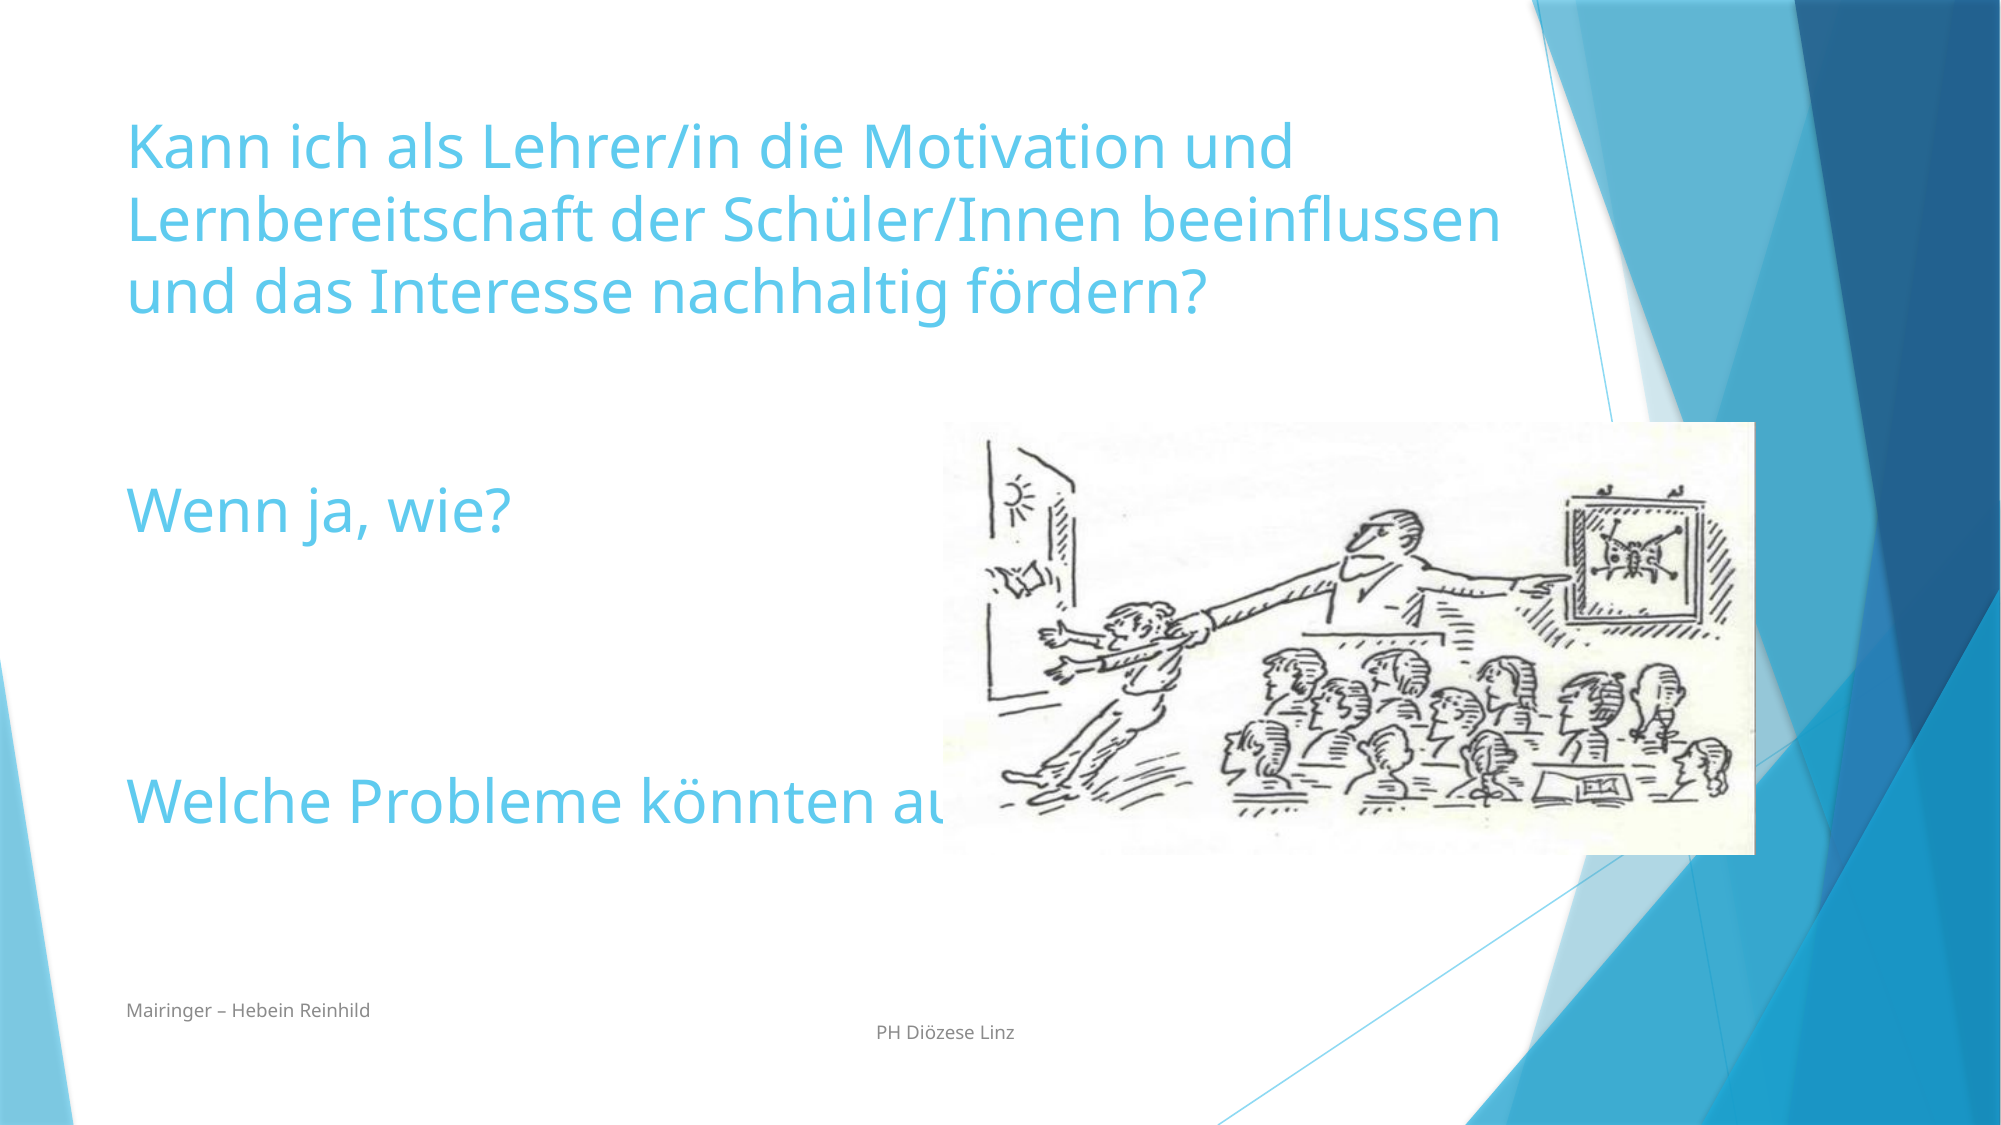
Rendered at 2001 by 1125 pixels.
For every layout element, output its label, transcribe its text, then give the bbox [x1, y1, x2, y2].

picture [942, 422, 1757, 856]
title Kann ich als Lehrer/in die Motivation und Lernbereitschaft der Schüler/Innen beeinflussen und das Interesse nachhaltig fördern? Wenn ja, wie? Welche Probleme könnten auftreten? [111, 99, 1522, 991]
footer Mairinger – Hebein Reinhild PH Diözese Linz [111, 991, 1859, 1051]
